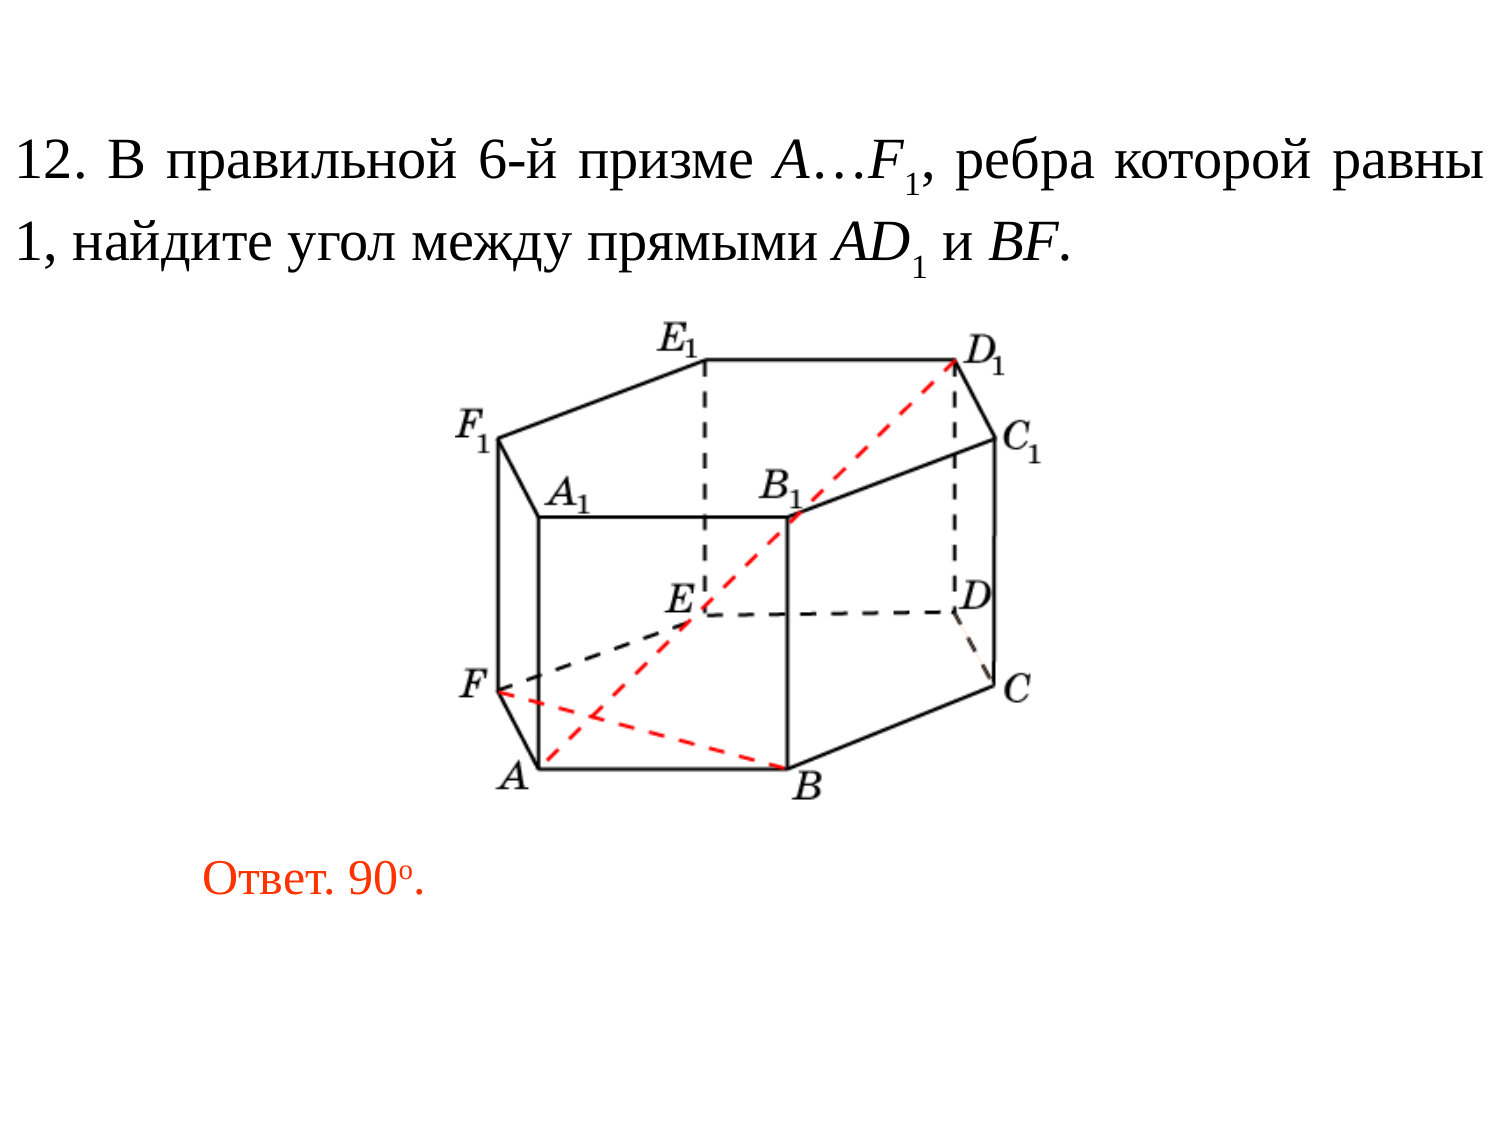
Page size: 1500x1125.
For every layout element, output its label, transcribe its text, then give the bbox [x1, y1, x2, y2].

picture [455, 313, 1045, 812]
text_box 12. В правильной 6-й призме A…F1, ребра которой равны 1, найдите угол между прямыми AD1 и BF. [0, 112, 1500, 293]
text_box Ответ. 90о. [187, 837, 613, 913]
